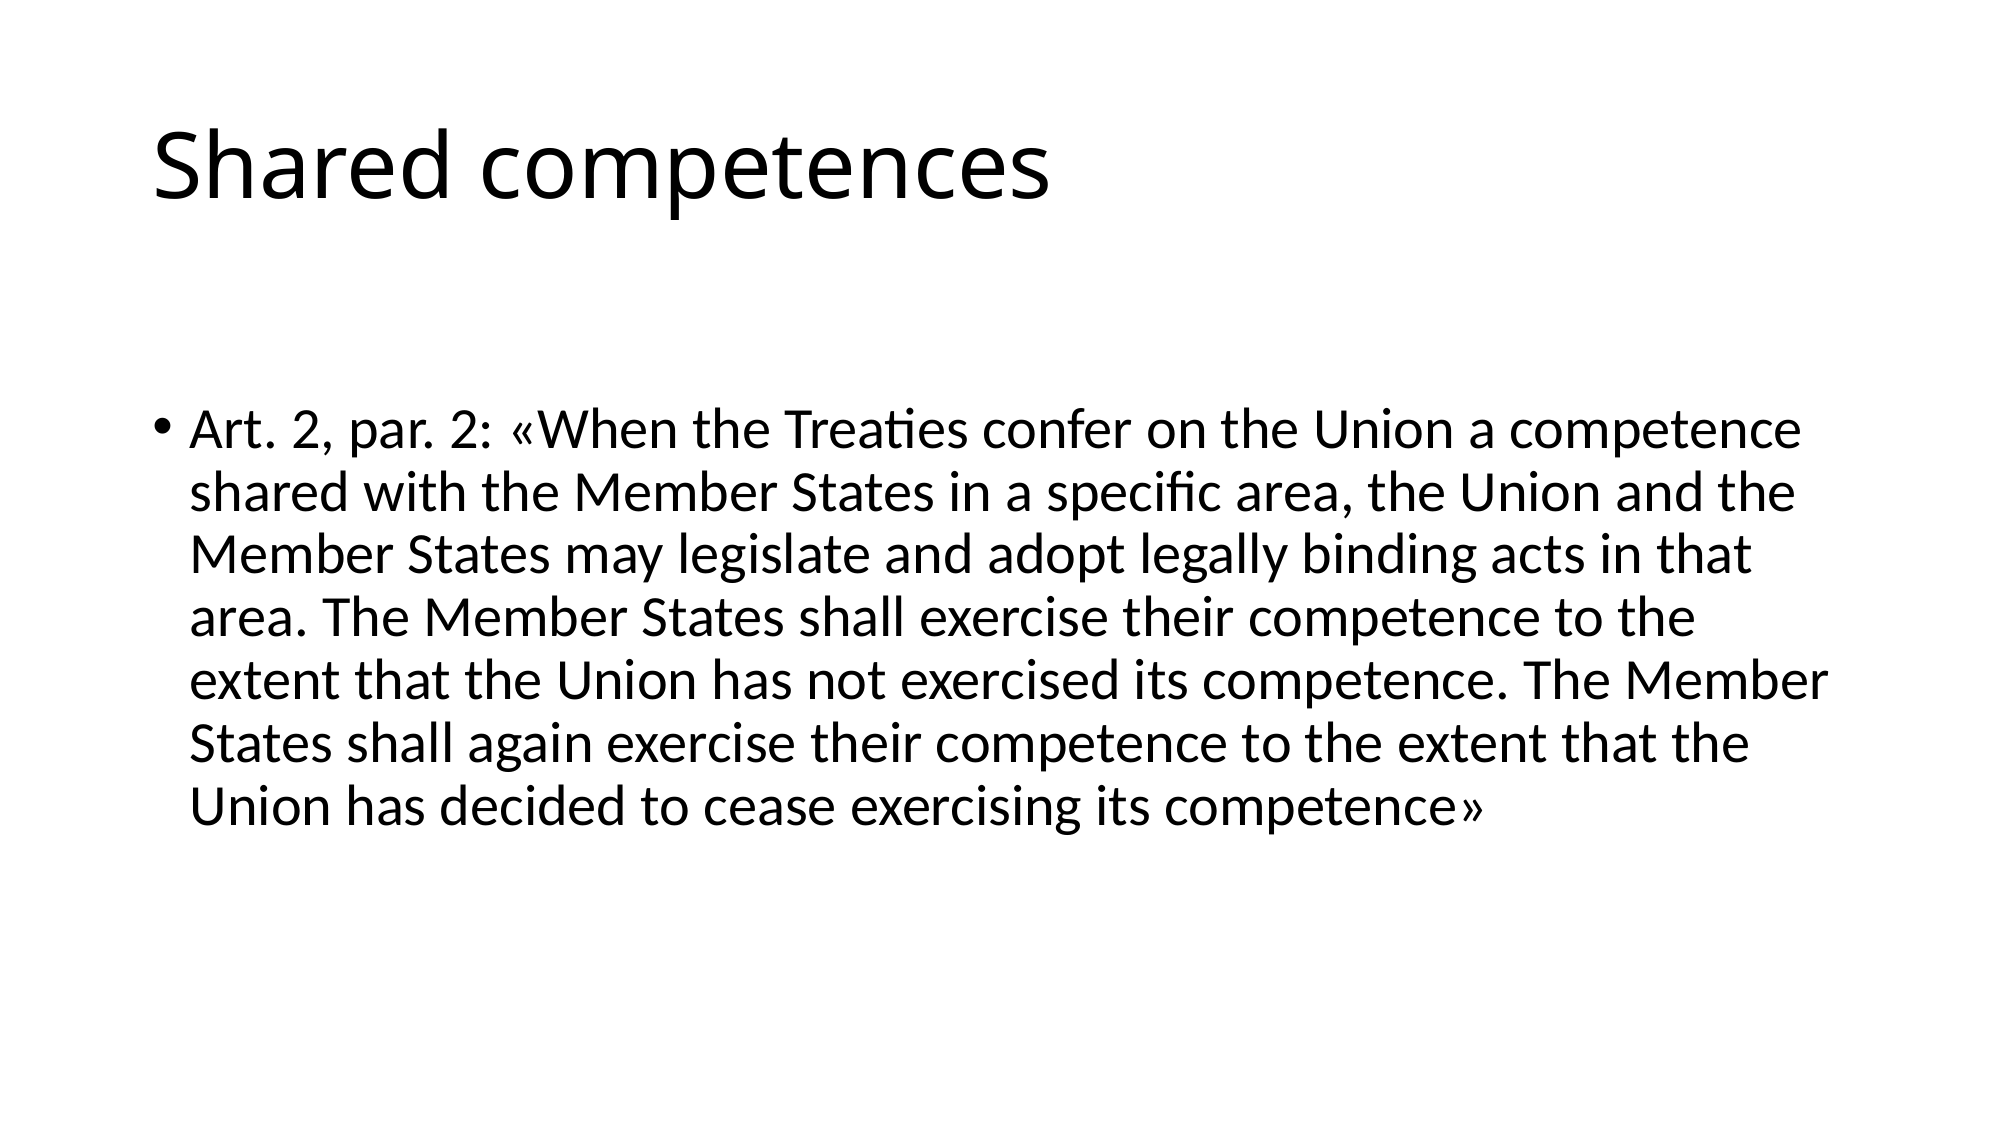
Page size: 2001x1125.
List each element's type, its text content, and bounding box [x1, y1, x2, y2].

title Shared competences [137, 59, 1863, 278]
list Art. 2, par. 2: «When the Treaties confer on the Union a competence shared with the Member States in a specific area, the Union and the Member States may legislate and adopt legally binding acts in that area. The Member States shall exercise their competence to the extent that the Union has not exercised its competence. The Member States shall again exercise their competence to the extent that the Union has decided to cease exercising its competence» [137, 299, 1863, 1014]
